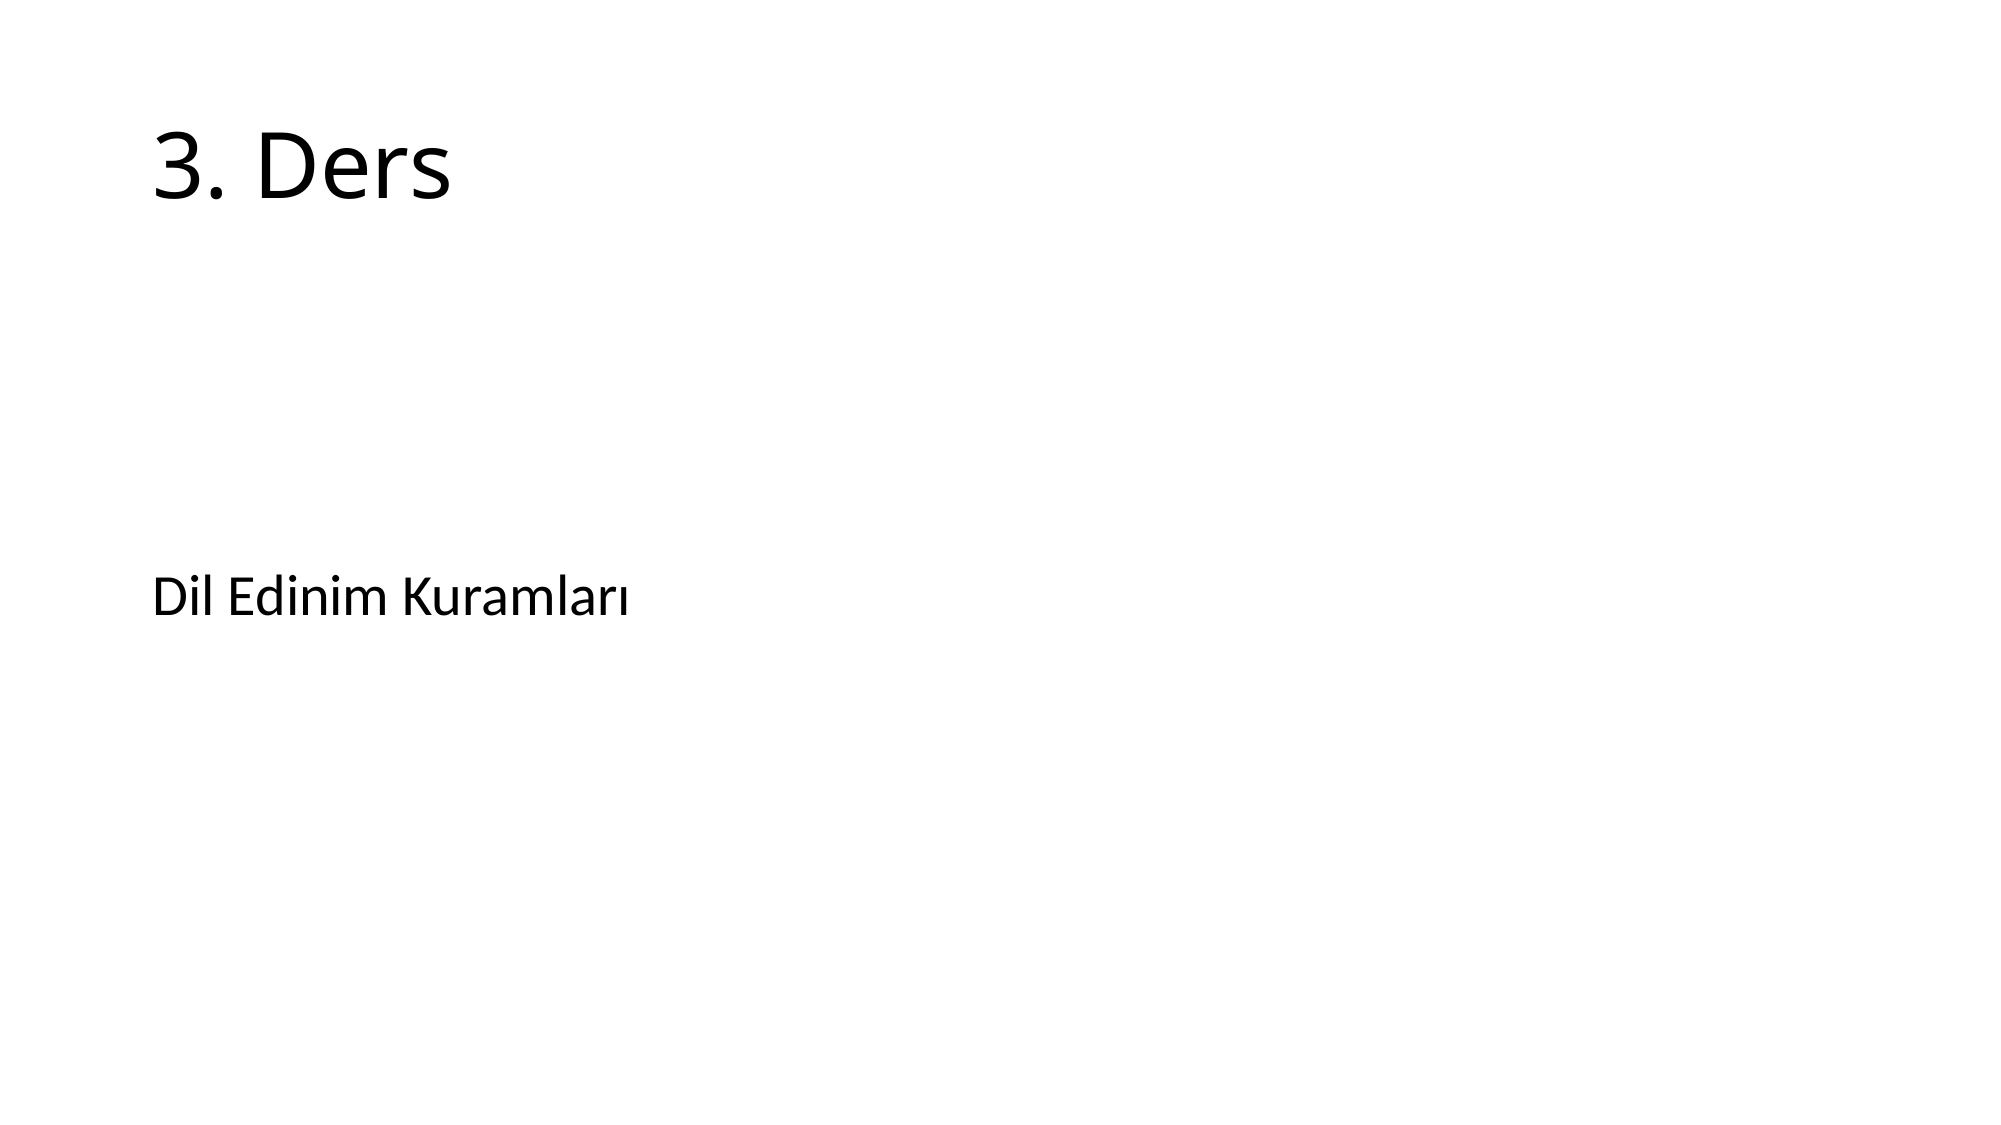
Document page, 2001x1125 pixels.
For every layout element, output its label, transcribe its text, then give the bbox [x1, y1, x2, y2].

list Dil Edinim Kuramları [137, 299, 1863, 1014]
title 3. Ders [137, 59, 1863, 278]
